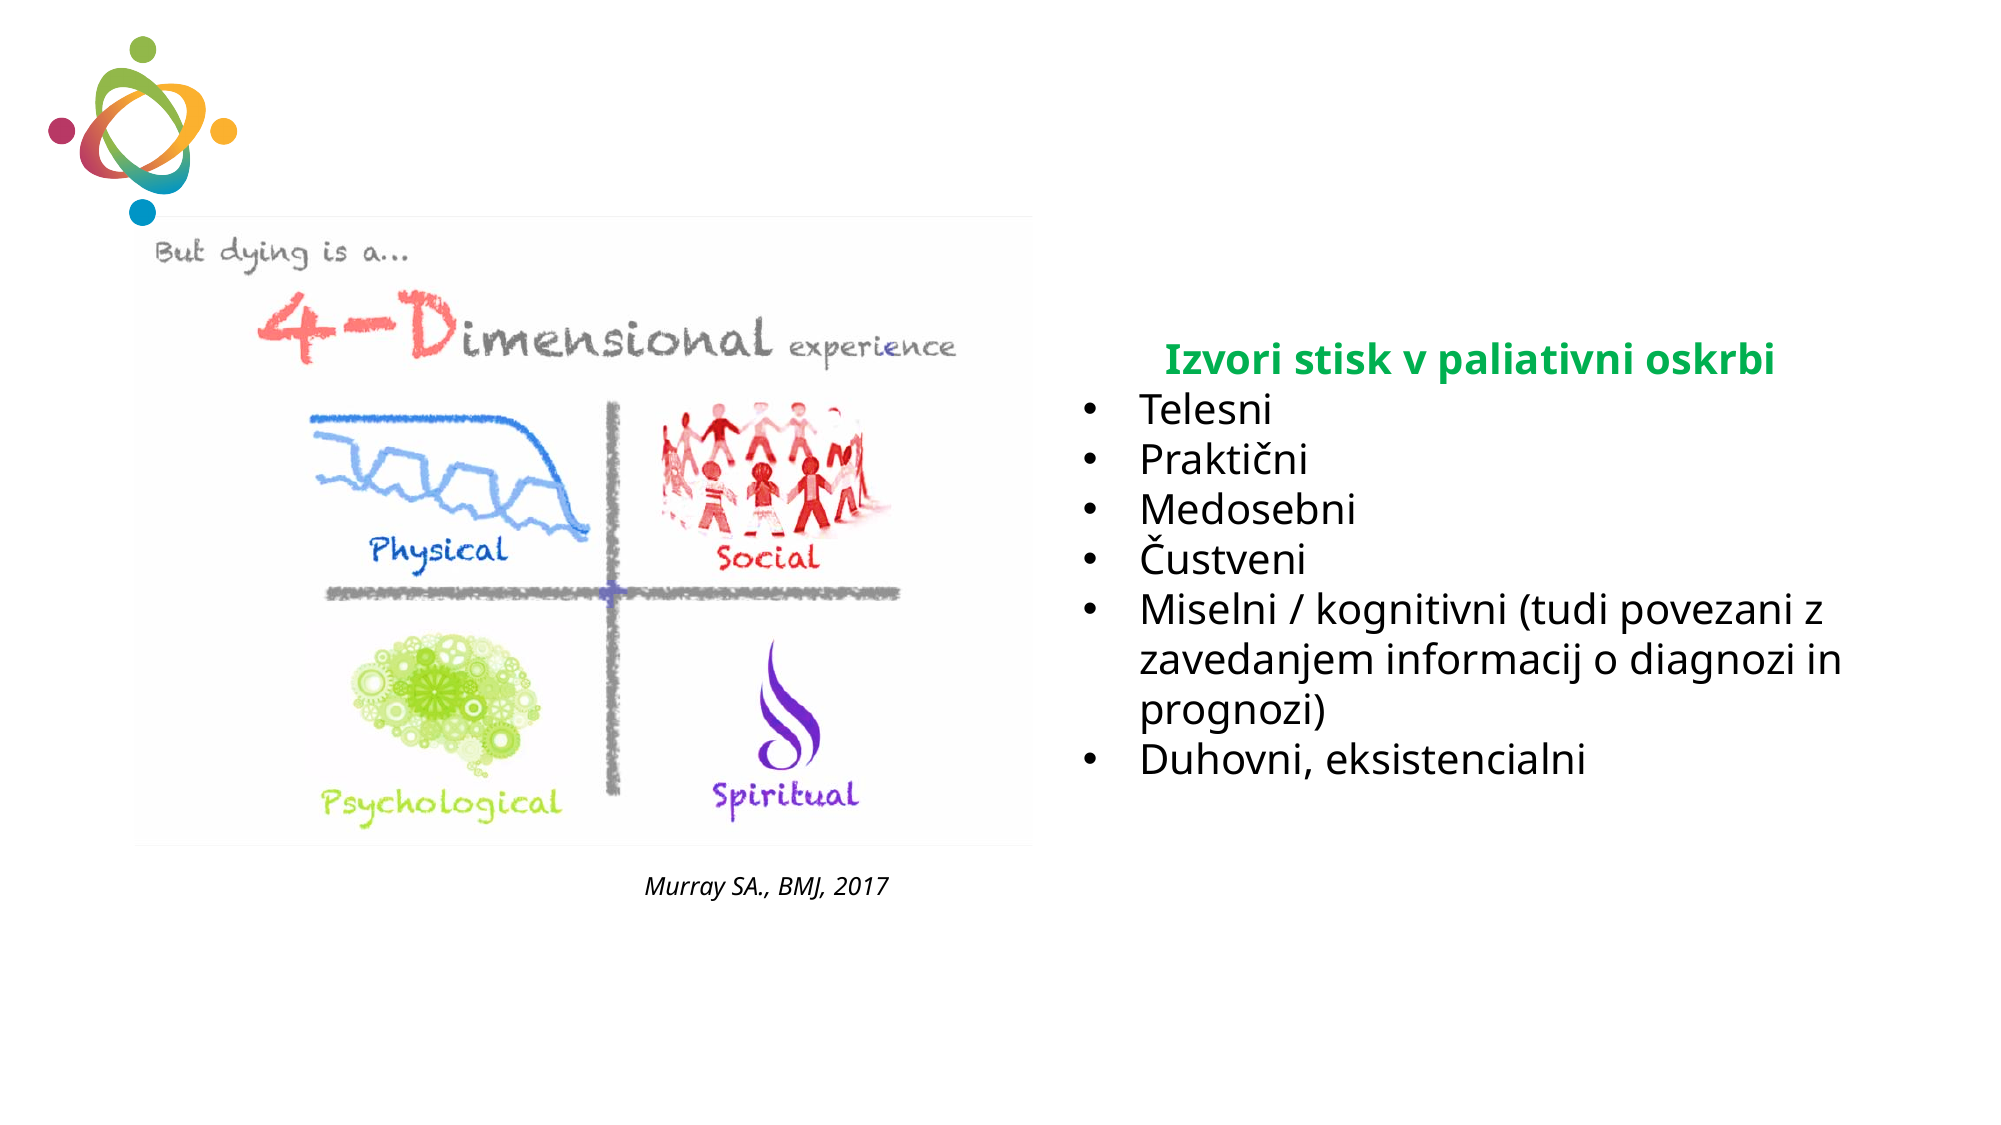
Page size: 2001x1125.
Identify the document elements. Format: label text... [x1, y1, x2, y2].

text_box Izvori stisk v paliativni oskrbi Telesni Praktični Medosebni Čustveni Miselni / kognitivni (tudi povezani z zavedanjem informacij o diagnozi in prognozi) Duhovni, eksistencialni [1068, 325, 1875, 791]
picture [48, 36, 1033, 846]
text_box Murray SA., BMJ, 2017 [134, 863, 904, 908]
